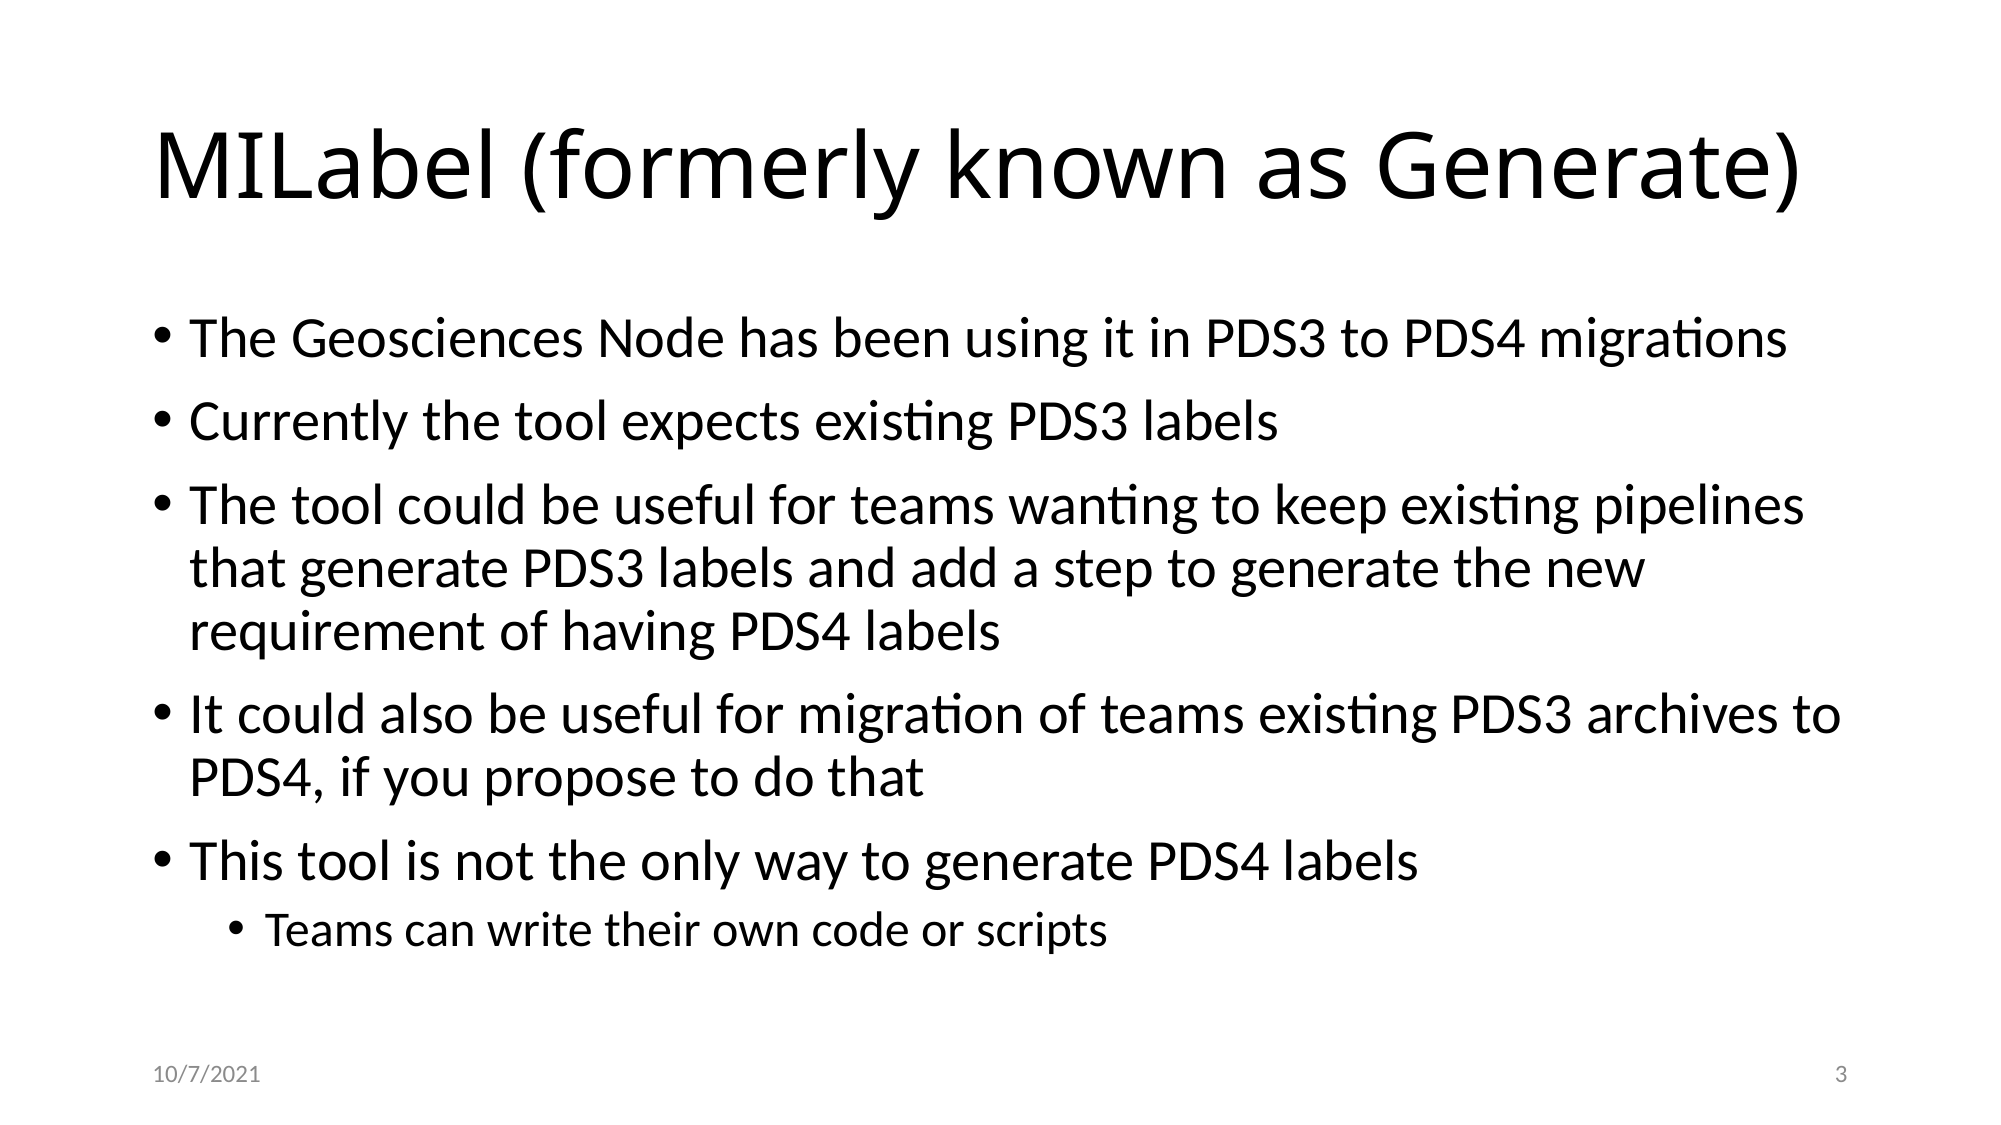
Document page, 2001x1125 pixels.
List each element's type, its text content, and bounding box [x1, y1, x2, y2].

slide_number 3 [1412, 1042, 1863, 1103]
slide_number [137, 1042, 588, 1103]
title MILabel (formerly known as Generate) [137, 59, 1863, 278]
list The Geosciences Node has been using it in PDS3 to PDS4 migrations Currently the tool expects existing PDS3 labels The tool could be useful for teams wanting to keep existing pipelines that generate PDS3 labels and add a step to generate the new requirement of having PDS4 labels It could also be useful for migration of teams existing PDS3 archives to PDS4, if you propose to do that This tool is not the only way to generate PDS4 labels Teams can write their own code or scripts [137, 299, 1863, 1014]
